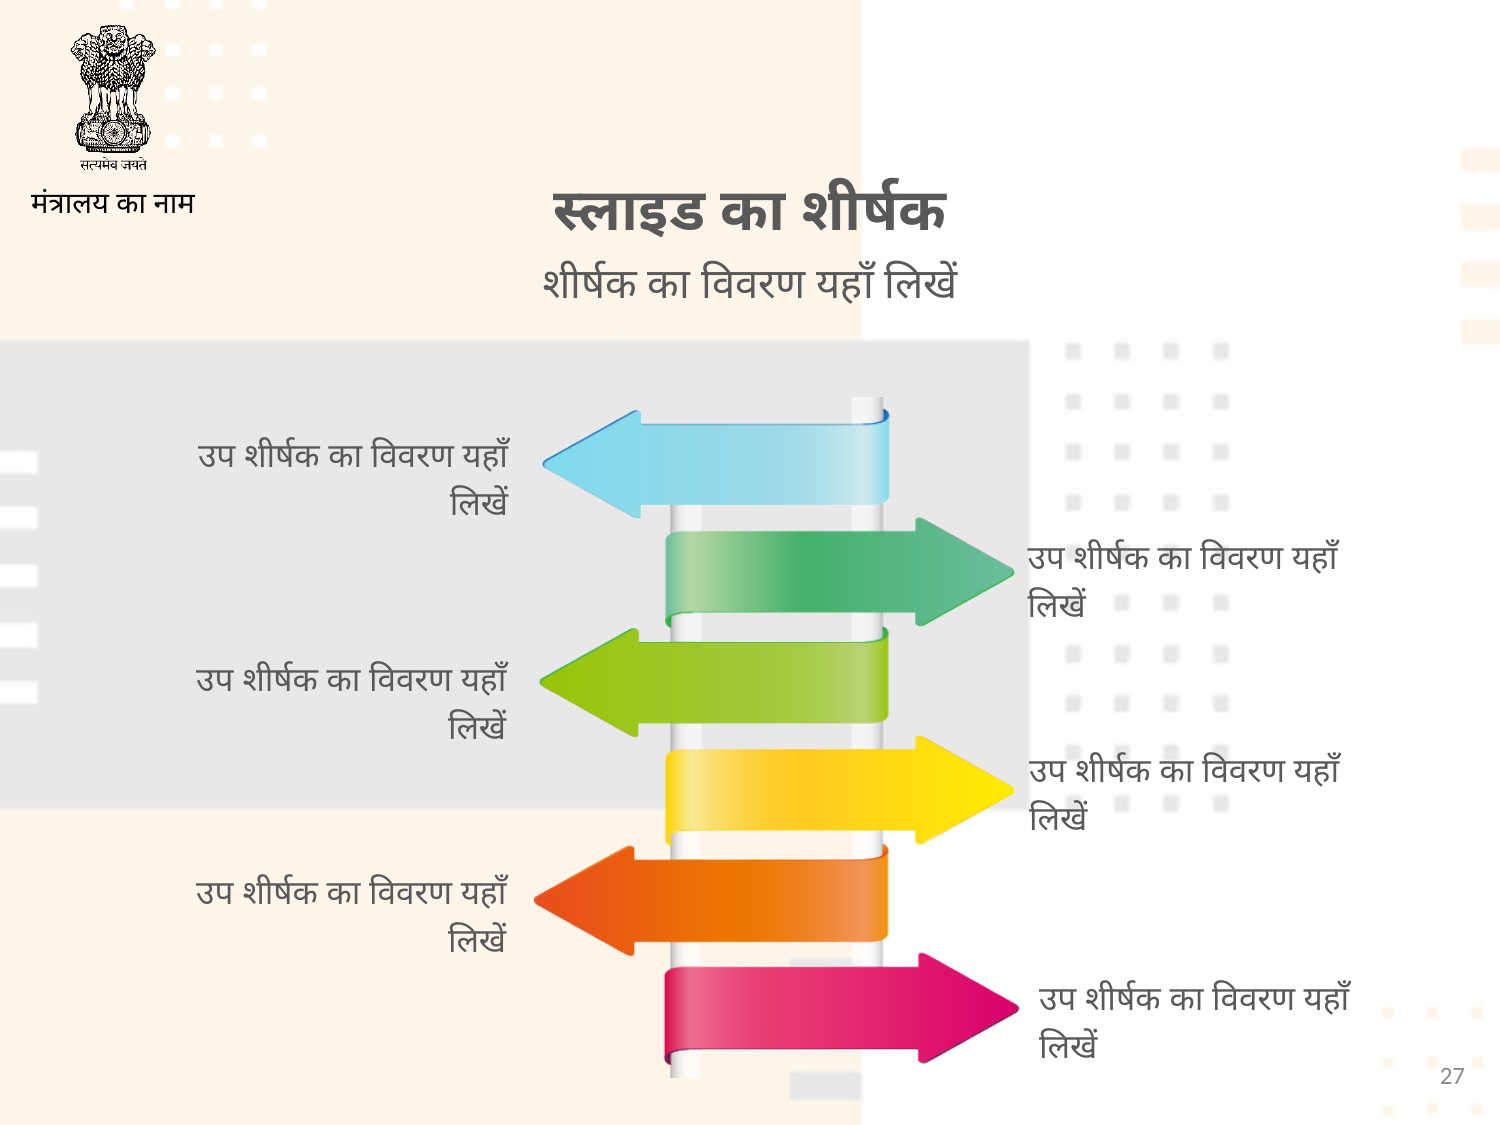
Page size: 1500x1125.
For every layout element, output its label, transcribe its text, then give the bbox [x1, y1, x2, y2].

text_box उप शीर्षक का विवरण यहाँ लिखें [169, 646, 514, 751]
text_box उप शीर्षक का विवरण यहाँ लिखें [171, 422, 516, 526]
picture [534, 397, 1020, 1078]
list मंत्रालय का नाम [0, 180, 231, 279]
list शीर्षक का विवरण यहाँ लिखें [219, 255, 1281, 350]
text_box उप शीर्षक का विवरण यहाँ लिखें [1021, 737, 1367, 841]
slide_number 27 [1142, 1044, 1481, 1105]
text_box उप शीर्षक का विवरण यहाँ लिखें [169, 859, 514, 963]
text_box उप शीर्षक का विवरण यहाँ लिखें [1031, 965, 1377, 1069]
list स्लाइड का शीर्षक [278, 172, 1222, 244]
picture [65, 19, 161, 175]
text_box उप शीर्षक का विवरण यहाँ लिखें [1020, 524, 1365, 629]
